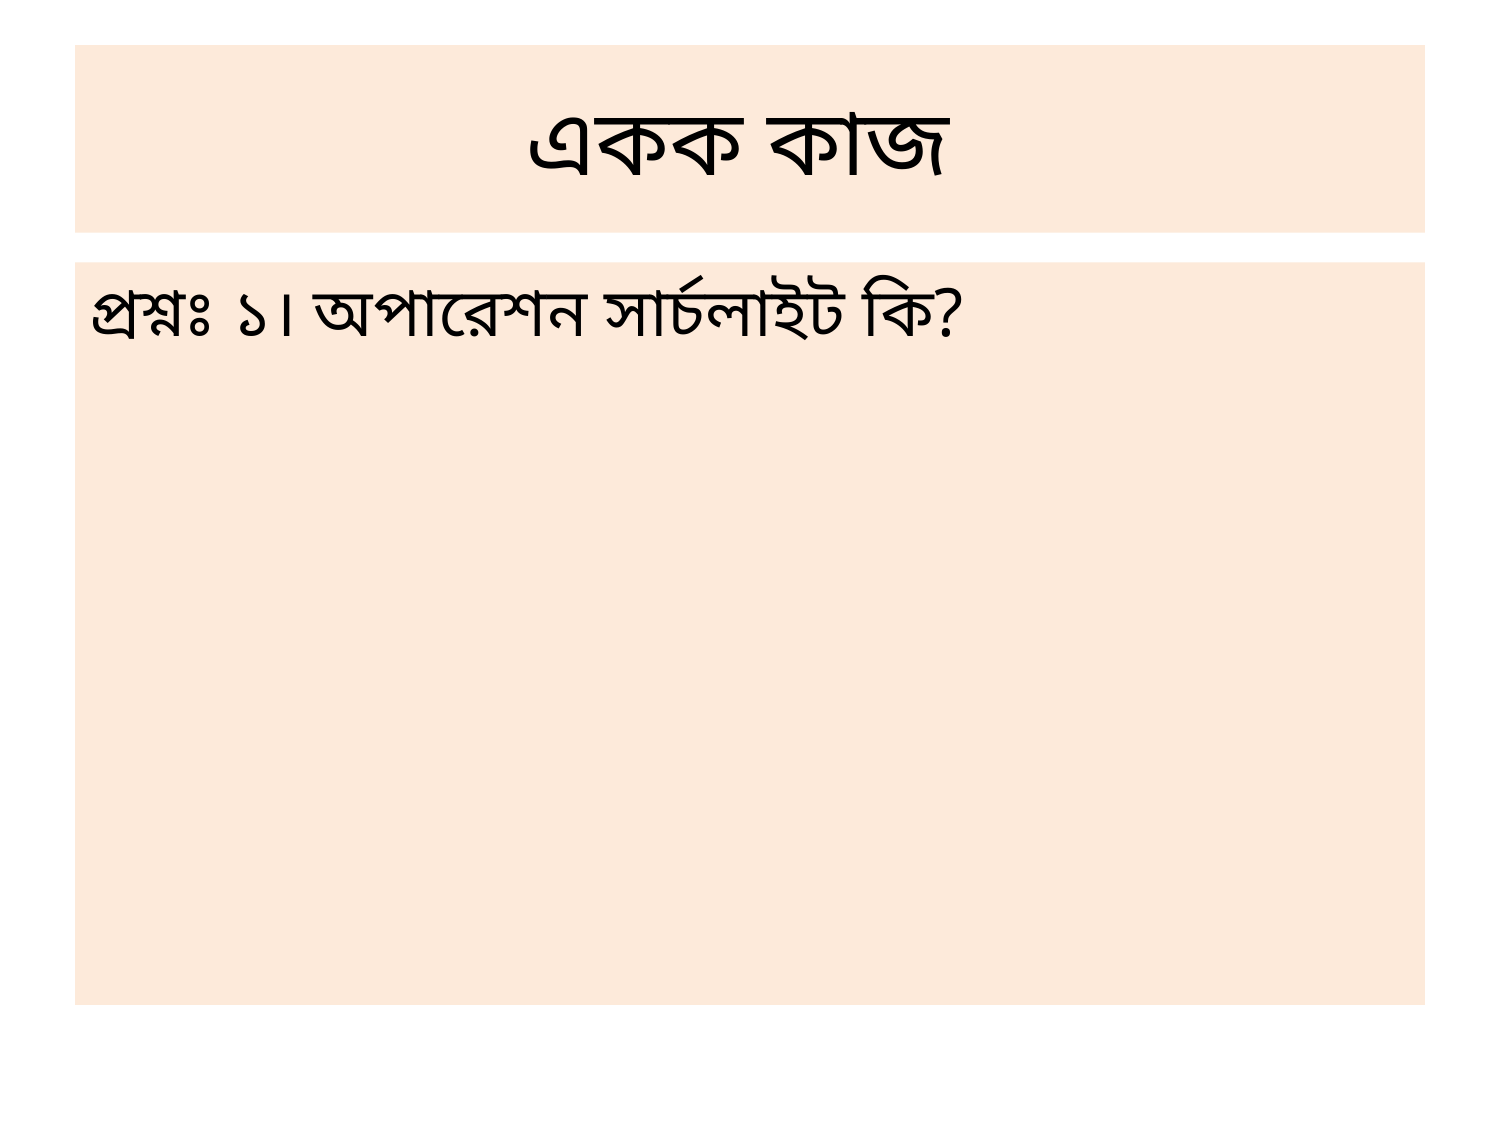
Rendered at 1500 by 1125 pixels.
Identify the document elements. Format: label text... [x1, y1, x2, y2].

title একক কাজ [75, 45, 1425, 233]
list প্রশ্নঃ ১। অপারেশন সার্চলাইট কি? [75, 262, 1425, 1005]
